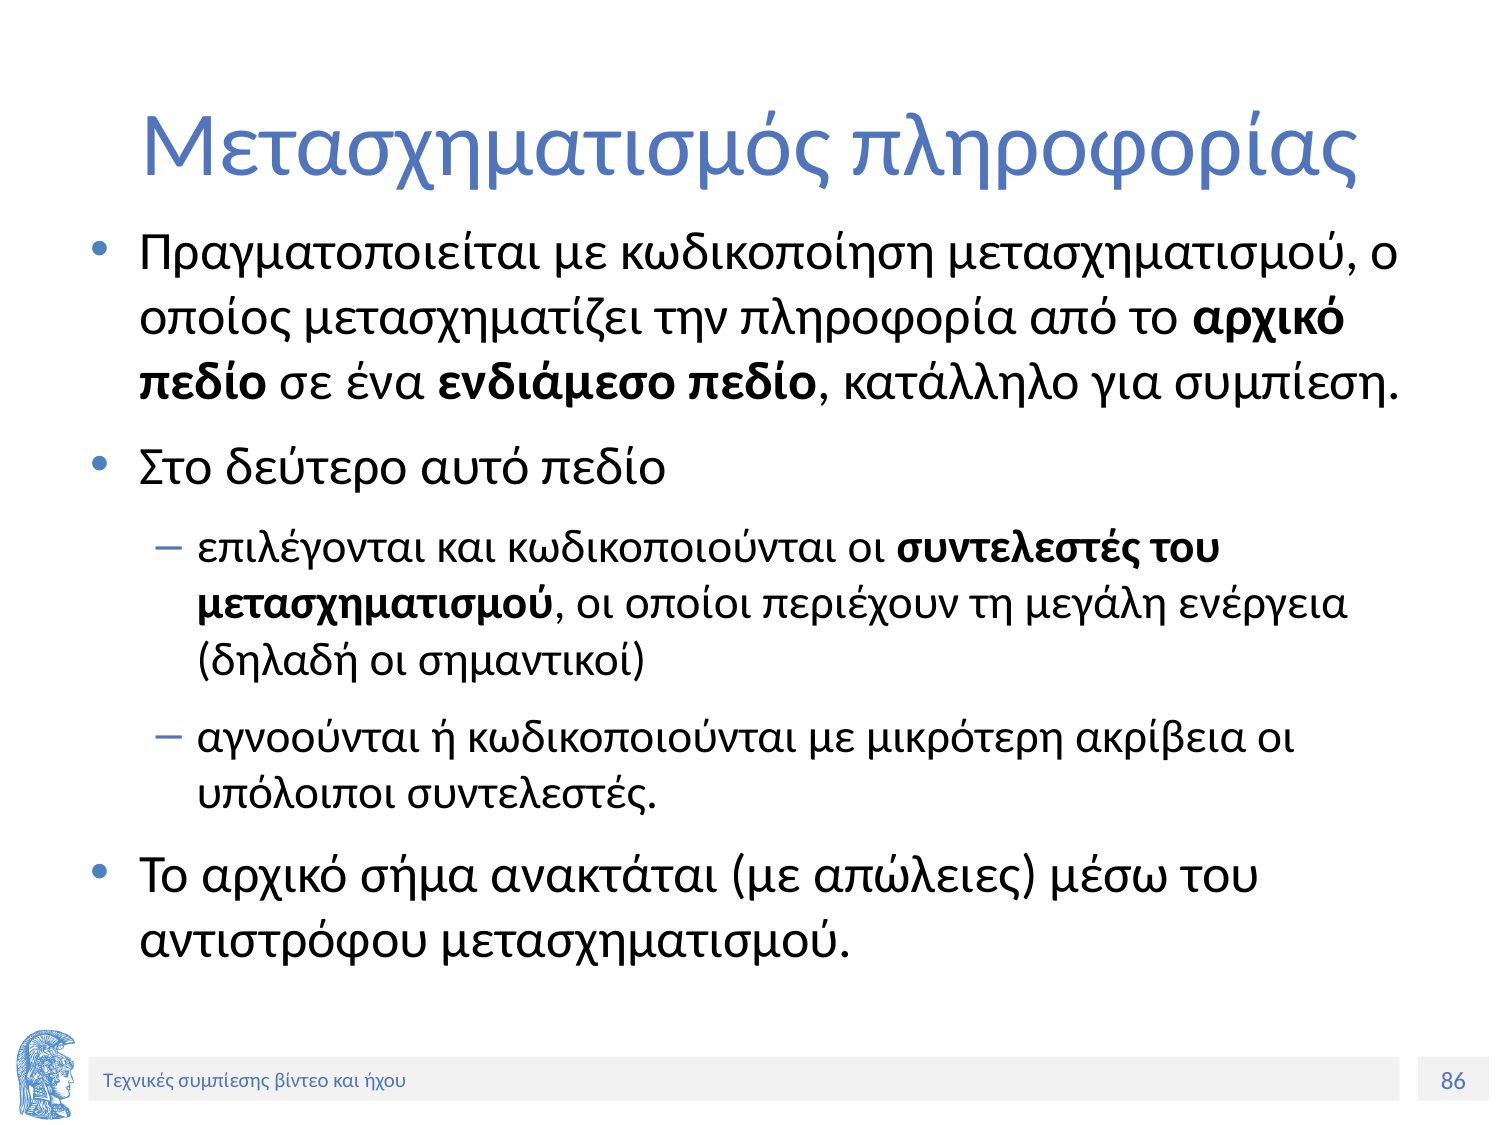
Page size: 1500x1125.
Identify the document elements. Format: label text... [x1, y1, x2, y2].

picture [9, 1026, 81, 1120]
list Πραγματοποιείται με κωδικοποίηση μετασχηματισμού, ο οποίος μετασχηματίζει την πληροφορία από το αρχικό πεδίο σε ένα ενδιάμεσο πεδίο, κατάλληλο για συμπίεση. Στο δεύτερο αυτό πεδίο επιλέγονται και κωδικοποιούνται οι συντελεστές του μετασχηματισμού, οι οποίοι περιέχουν τη μεγάλη ενέργεια (δηλαδή οι σημαντικοί) αγνοούνται ή κωδικοποιούνται με μικρότερη ακρίβεια οι υπόλοιποι συντελεστές. Το αρχικό σήμα ανακτάται (με απώλειες) μέσω του αντιστρόφου μετασχηματισμού. [75, 208, 1425, 1024]
title Μετασχηματισμός πληροφορίας [75, 45, 1425, 208]
